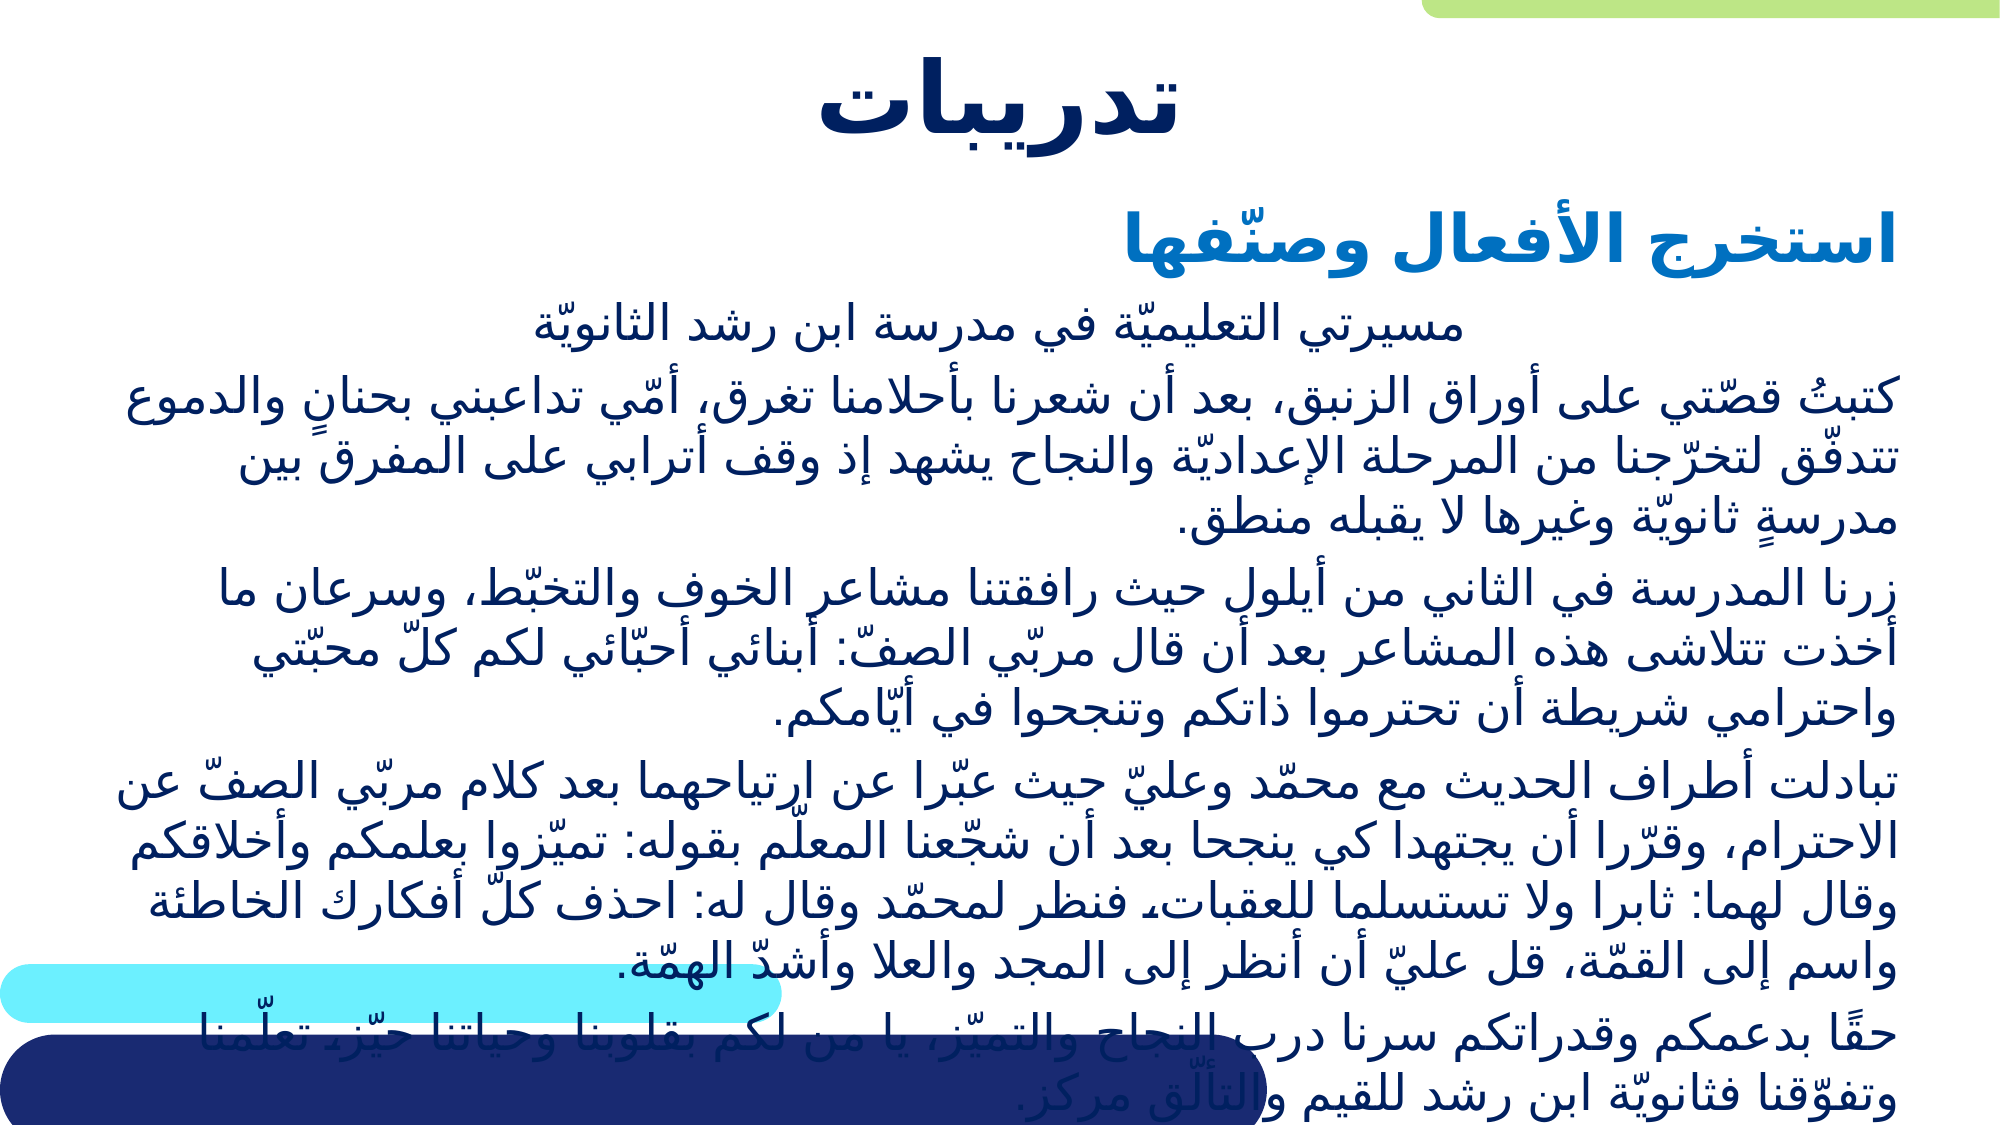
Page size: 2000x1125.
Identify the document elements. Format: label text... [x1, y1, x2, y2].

list استخرج الأفعال وصنّفها [84, 194, 1916, 283]
title تدريبات [84, 34, 1916, 154]
list مسيرتي التعليميّة في مدرسة ابن رشد الثانويّة كتبتُ قصّتي على أوراق الزنبق، بعد أن شعرنا بأحلامنا تغرق، أمّي تداعبني بحنانٍ والدموع تتدفّق لتخرّجنا من المرحلة الإعداديّة والنجاح يشهد إذ وقف أترابي على المفرق بين مدرسةٍ ثانويّة وغيرها لا يقبله منطق. زرنا المدرسة في الثاني من أيلول حيث رافقتنا مشاعر الخوف والتخبّط، وسرعان ما أخذت تتلاشى هذه المشاعر بعد أن قال مربّي الصفّ: أبنائي أحبّائي لكم كلّ محبّتي واحترامي شريطة أن تحترموا ذاتكم وتنجحوا في أيّامكم. تبادلت أطراف الحديث مع محمّد وعليّ حيث عبّرا عن ارتياحهما بعد كلام مربّي الصفّ عن الاحترام، وقرّرا أن يجتهدا كي ينجحا بعد أن شجّعنا المعلّم بقوله: تميّزوا بعلمكم وأخلاقكم وقال لهما: ثابرا ولا تستسلما للعقبات، فنظر لمحمّد وقال له: احذف كلّ أفكارك الخاطئة واسم إلى القمّة، قل عليّ أن أنظر إلى المجد والعلا وأشدّ الهمّة. حقًا بدعمكم وقدراتكم سرنا درب النجاح والتميّز، يا من لكم بقلوبنا وحياتنا حيّز، تعلّمنا وتفوّقنا فثانويّة ابن رشد للقيم والتألّق مركز. [84, 283, 1916, 965]
